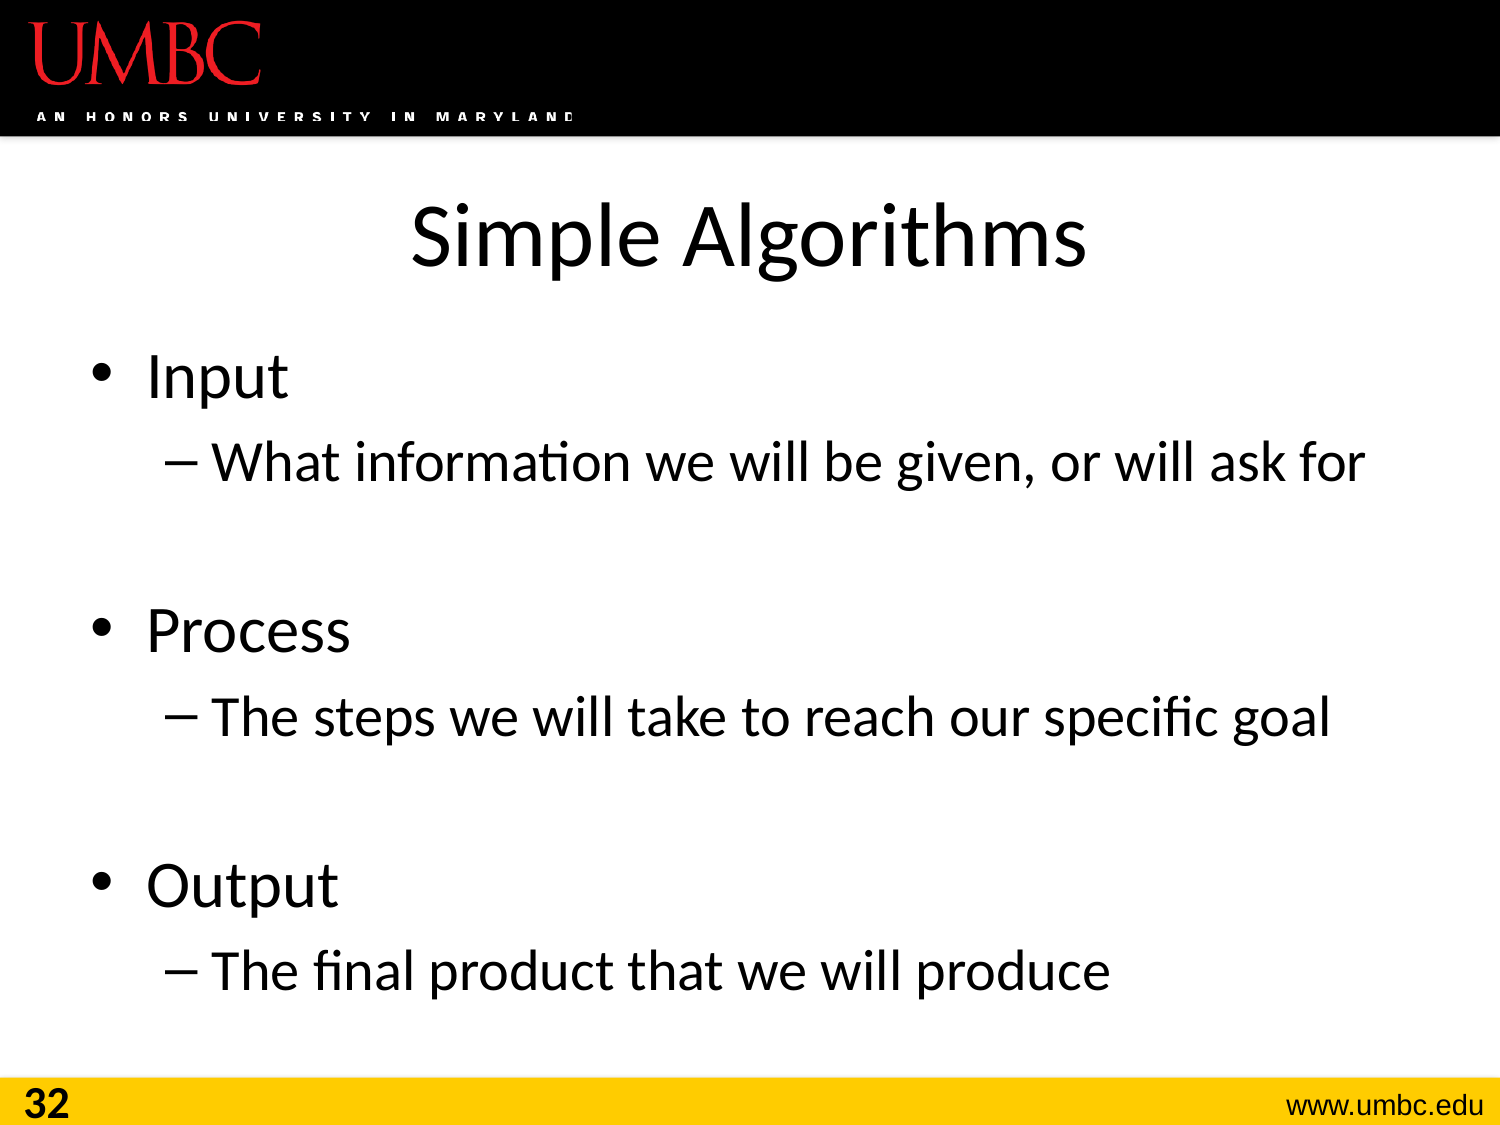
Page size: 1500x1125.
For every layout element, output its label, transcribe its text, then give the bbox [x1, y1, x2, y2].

list Input What information we will be given, or will ask for Process The steps we will take to reach our specific goal Output The final product that we will produce [75, 324, 1425, 1066]
title Simple Algorithms [75, 136, 1425, 324]
slide_number 32 [0, 1065, 94, 1125]
